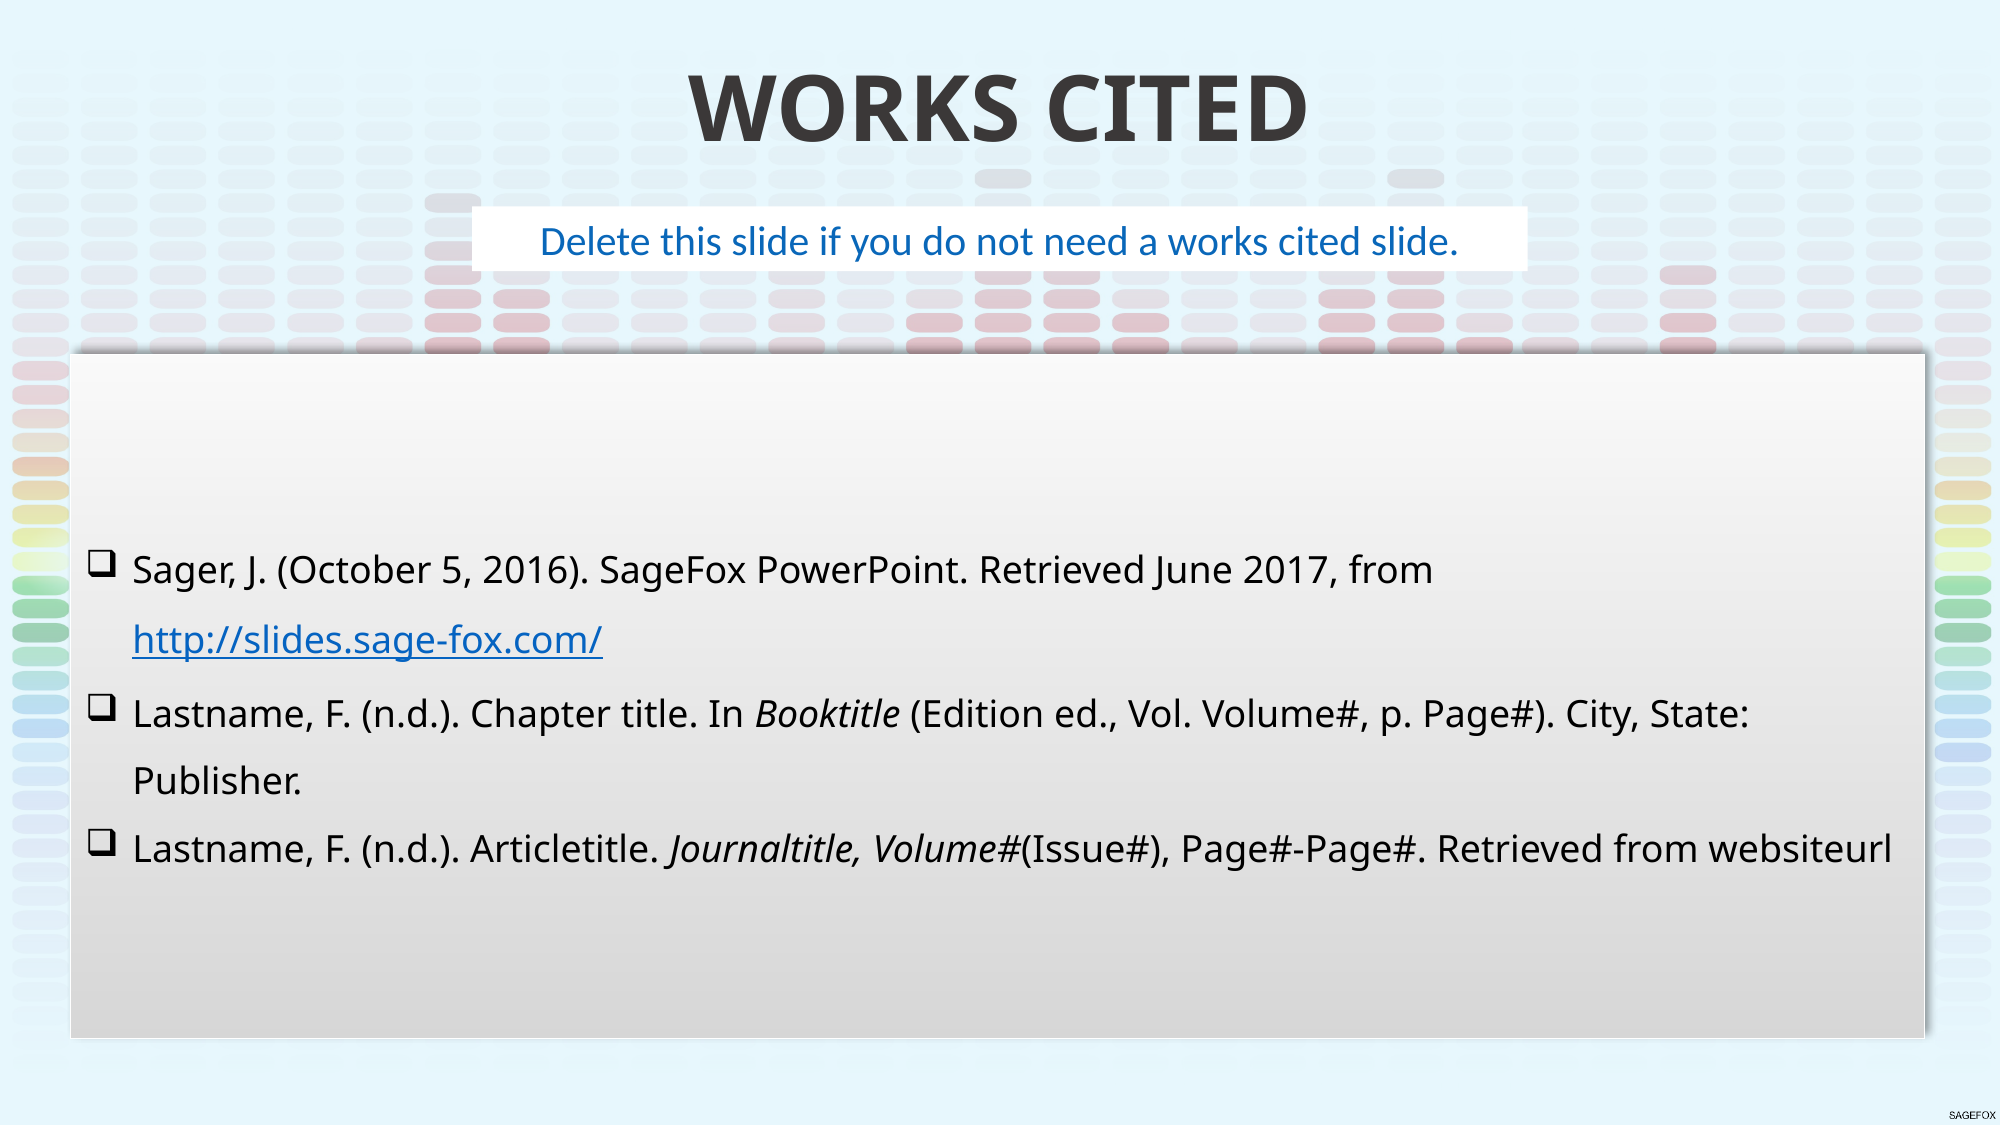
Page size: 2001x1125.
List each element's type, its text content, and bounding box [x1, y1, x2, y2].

picture [1925, 0, 2001, 1125]
text_box Sager, J. (October 5, 2016). SageFox PowerPoint. Retrieved June 2017, from http://slides.sage-fox.com/ Lastname, F. (n.d.). Chapter title. In Booktitle (Edition ed., Vol. Volume#, p. Page#). City, State: Publisher. Lastname, F. (n.d.). Articletitle. Journaltitle, Volume#(Issue#), Page#-Page#. Retrieved from websiteurl [70, 354, 1925, 1039]
text_box Delete this slide if you do not need a works cited slide. [472, 206, 1528, 272]
text_box WORKS CITED [548, 42, 1452, 167]
